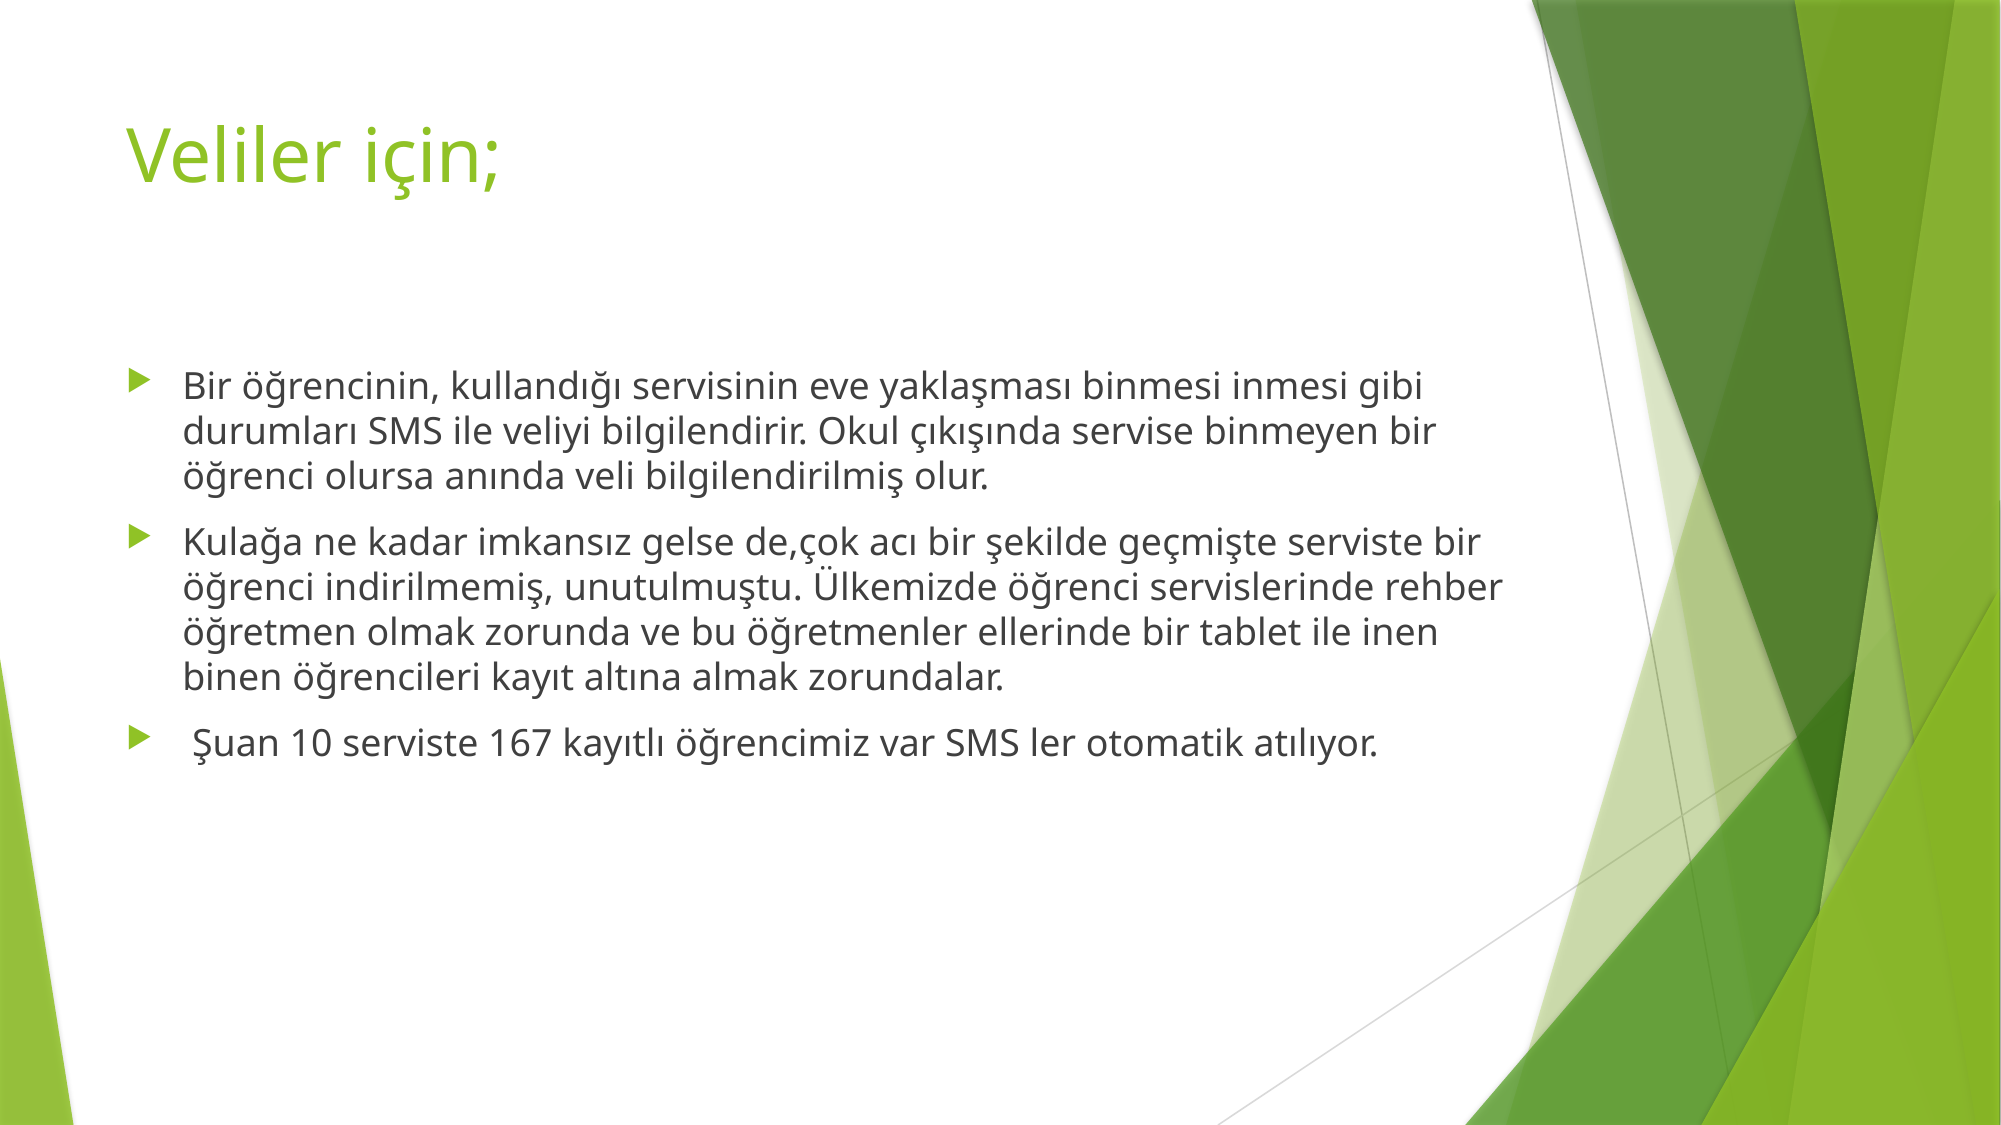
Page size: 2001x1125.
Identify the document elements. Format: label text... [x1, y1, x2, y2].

list Bir öğrencinin, kullandığı servisinin eve yaklaşması binmesi inmesi gibi durumları SMS ile veliyi bilgilendirir. Okul çıkışında servise binmeyen bir öğrenci olursa anında veli bilgilendirilmiş olur. Kulağa ne kadar imkansız gelse de,çok acı bir şekilde geçmişte serviste bir öğrenci indirilmemiş, unutulmuştu. Ülkemizde öğrenci servislerinde rehber öğretmen olmak zorunda ve bu öğretmenler ellerinde bir tablet ile inen binen öğrencileri kayıt altına almak zorundalar. Şuan 10 serviste 167 kayıtlı öğrencimiz var SMS ler otomatik atılıyor. [111, 354, 1522, 992]
title Veliler için; [111, 99, 1522, 317]
